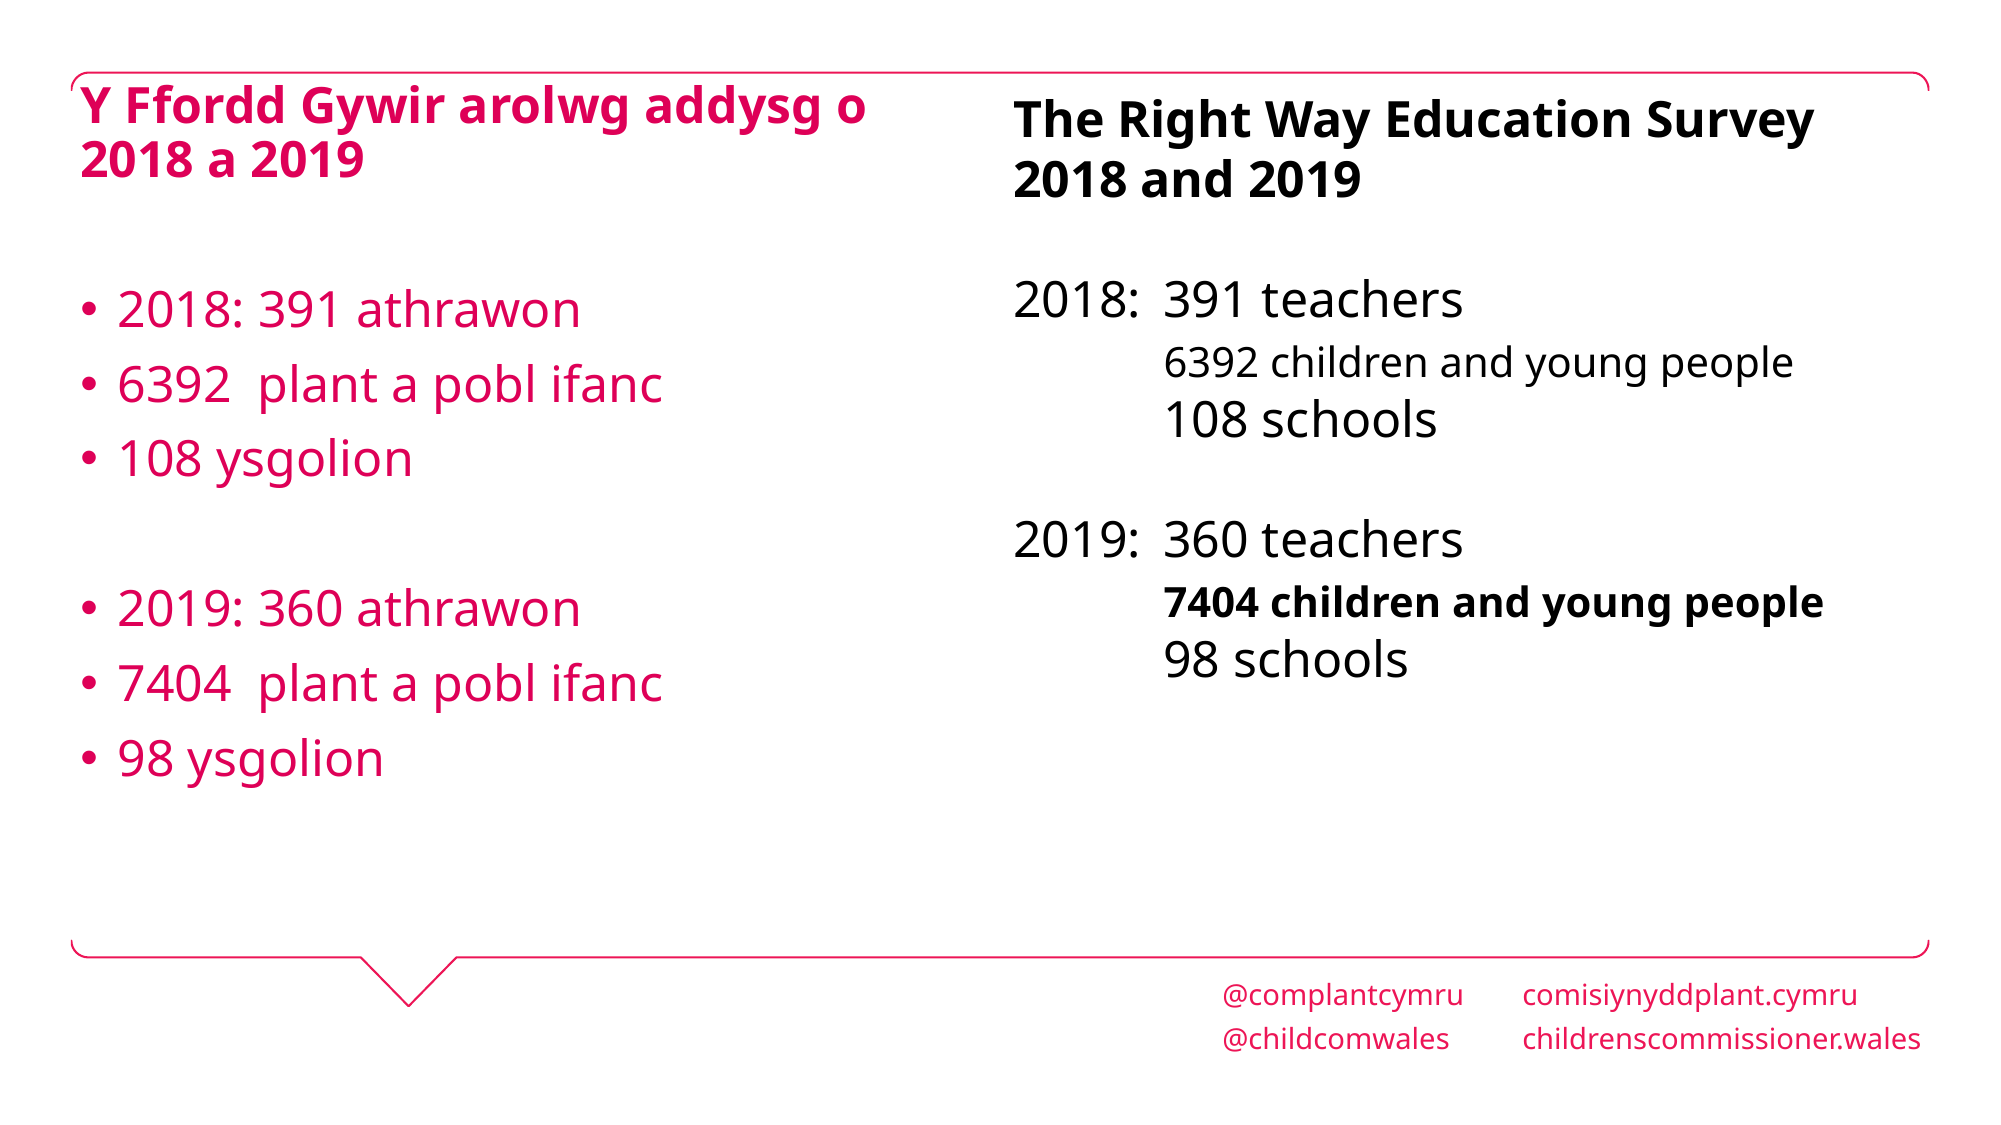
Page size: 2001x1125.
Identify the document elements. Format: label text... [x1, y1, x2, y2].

text_box The Right Way Education Survey 2018 and 2019 2018: 391 teachers 6392 children and young people 108 schools 2019: 360 teachers 7404 children and young people 98 schools [998, 80, 1867, 756]
list Y Ffordd Gywir arolwg addysg o 2018 a 2019 2018: 391 athrawon 6392 plant a pobl ifanc 108 ysgolion 2019: 360 athrawon 7404 plant a pobl ifanc 98 ysgolion [80, 80, 926, 950]
